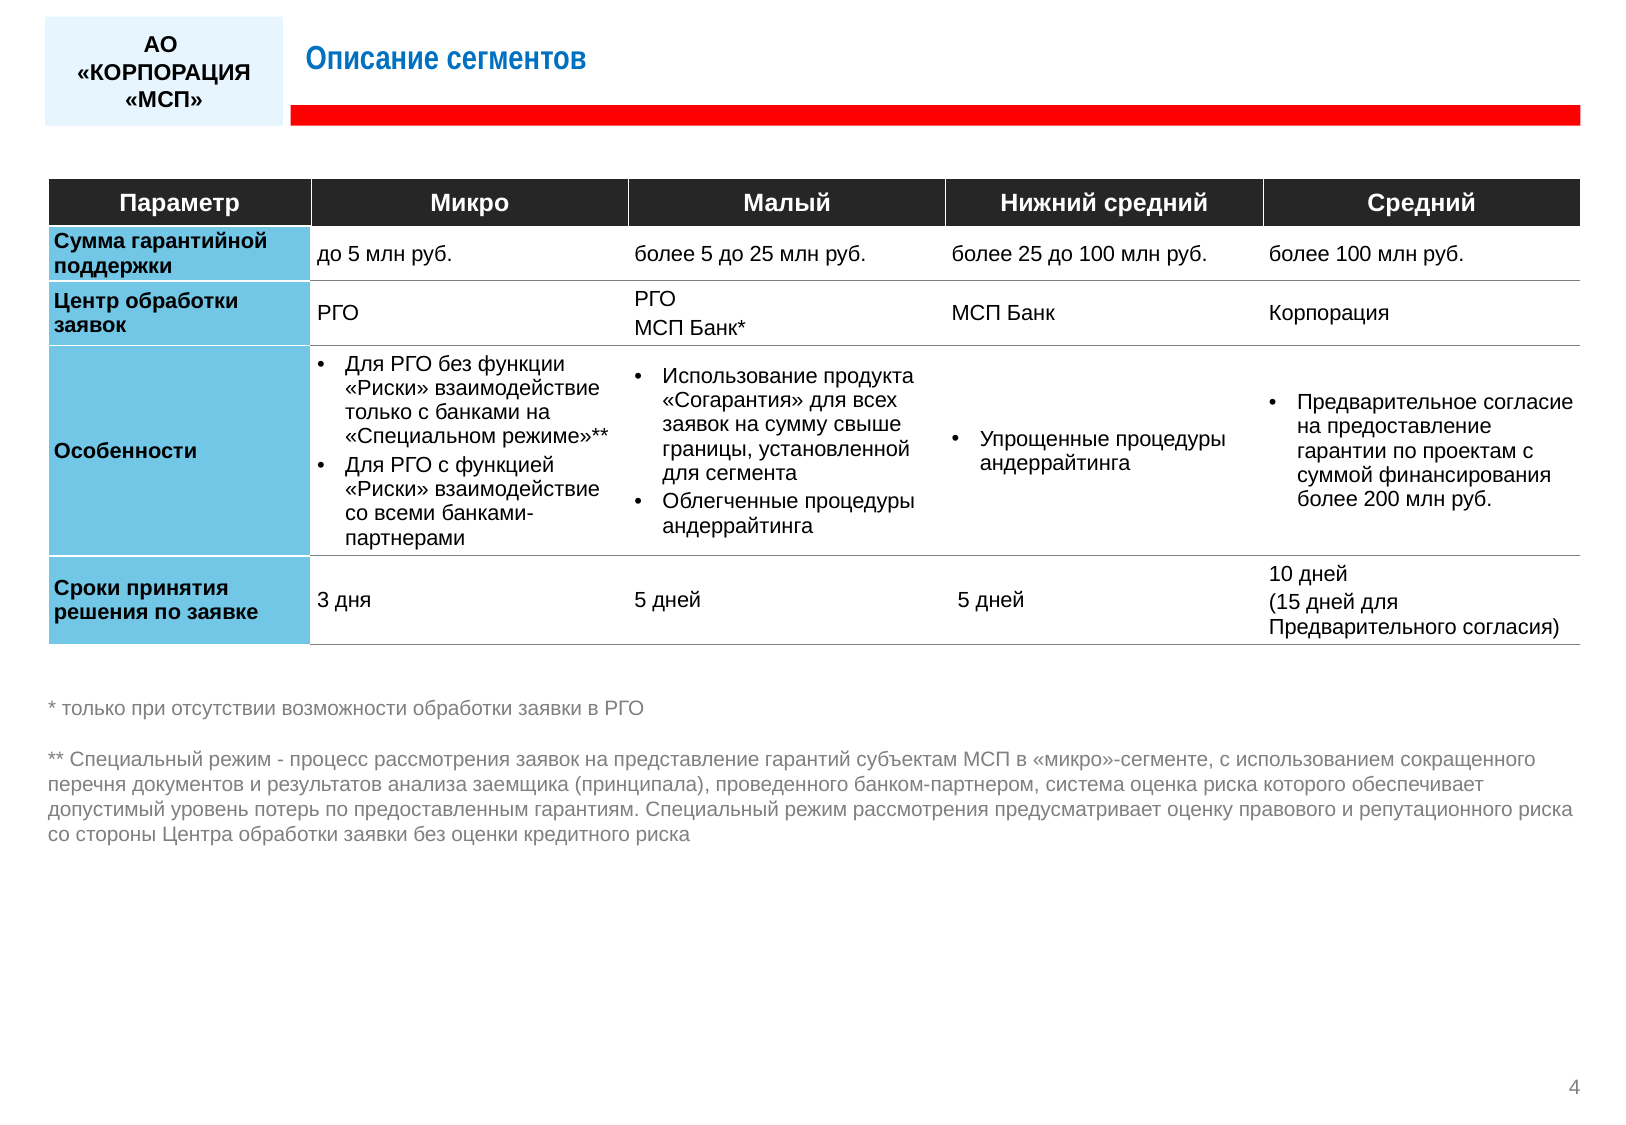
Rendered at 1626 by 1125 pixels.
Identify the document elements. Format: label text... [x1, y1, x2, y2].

table_cell Корпорация [1263, 281, 1580, 345]
table_cell Центр обработки заявок [49, 282, 310, 345]
table_cell Особенности [49, 346, 310, 555]
table_cell РГО [312, 281, 629, 345]
table_cell МСП Банк [946, 281, 1263, 345]
table_cell Сроки принятия решения по заявке [49, 557, 310, 644]
table_cell более 25 до 100 млн руб. [946, 227, 1263, 280]
table_header Микро [312, 179, 628, 226]
text_box ** Специальный режим - процесс рассмотрения заявок на представление гарантий субъектам МСП в «микро»-сегменте, с использованием сокращенного перечня документов и результатов анализа заемщика (принципала), проведенного банком-партнером, система оценка риска которого обеспечивает допустимый уровень потерь по предоставленным гарантиям. Специальный режим рассмотрения предусматривает оценку правового и репутационного риска со стороны Центра обработки заявки без оценки кредитного риска [46, 724, 1582, 867]
table_cell более 100 млн руб. [1263, 227, 1580, 280]
table_cell до 5 млн руб. [312, 227, 629, 280]
title Описание сегментов [290, 13, 1581, 97]
table_cell 10 дней (15 дней для Предварительного согласия) [1263, 556, 1580, 644]
table_cell более 5 до 25 млн руб. [629, 227, 946, 280]
table_header Параметр [49, 179, 311, 225]
table_cell Использование продукта «Согарантия» для всех заявок на сумму свыше границы, установленной для сегмента Облегченные процедуры андеррайтинга [629, 346, 946, 555]
text_box * только при отсутствии возможности обработки заявки в РГО [46, 686, 1411, 724]
table_cell 5 дней [946, 556, 1263, 644]
table_cell Сумма гарантийной поддержки [49, 227, 310, 280]
table_header Нижний средний [946, 179, 1263, 226]
table_header Малый [629, 179, 945, 226]
table_cell 5 дней [629, 556, 946, 644]
table_cell РГО МСП Банк* [629, 281, 946, 345]
table_cell 3 дня [312, 556, 629, 644]
table_header Средний [1264, 179, 1580, 226]
table_cell Предварительное согласие на предоставление гарантии по проектам с суммой финансирования более 200 млн руб. [1263, 346, 1580, 555]
table_cell Для РГО без функции «Риски» взаимодействие только с банками на «Специальном режиме»** Для РГО с функцией «Риски» взаимодействие со всеми банками-партнерами [312, 346, 629, 555]
table_cell Упрощенные процедуры андеррайтинга [946, 346, 1263, 555]
